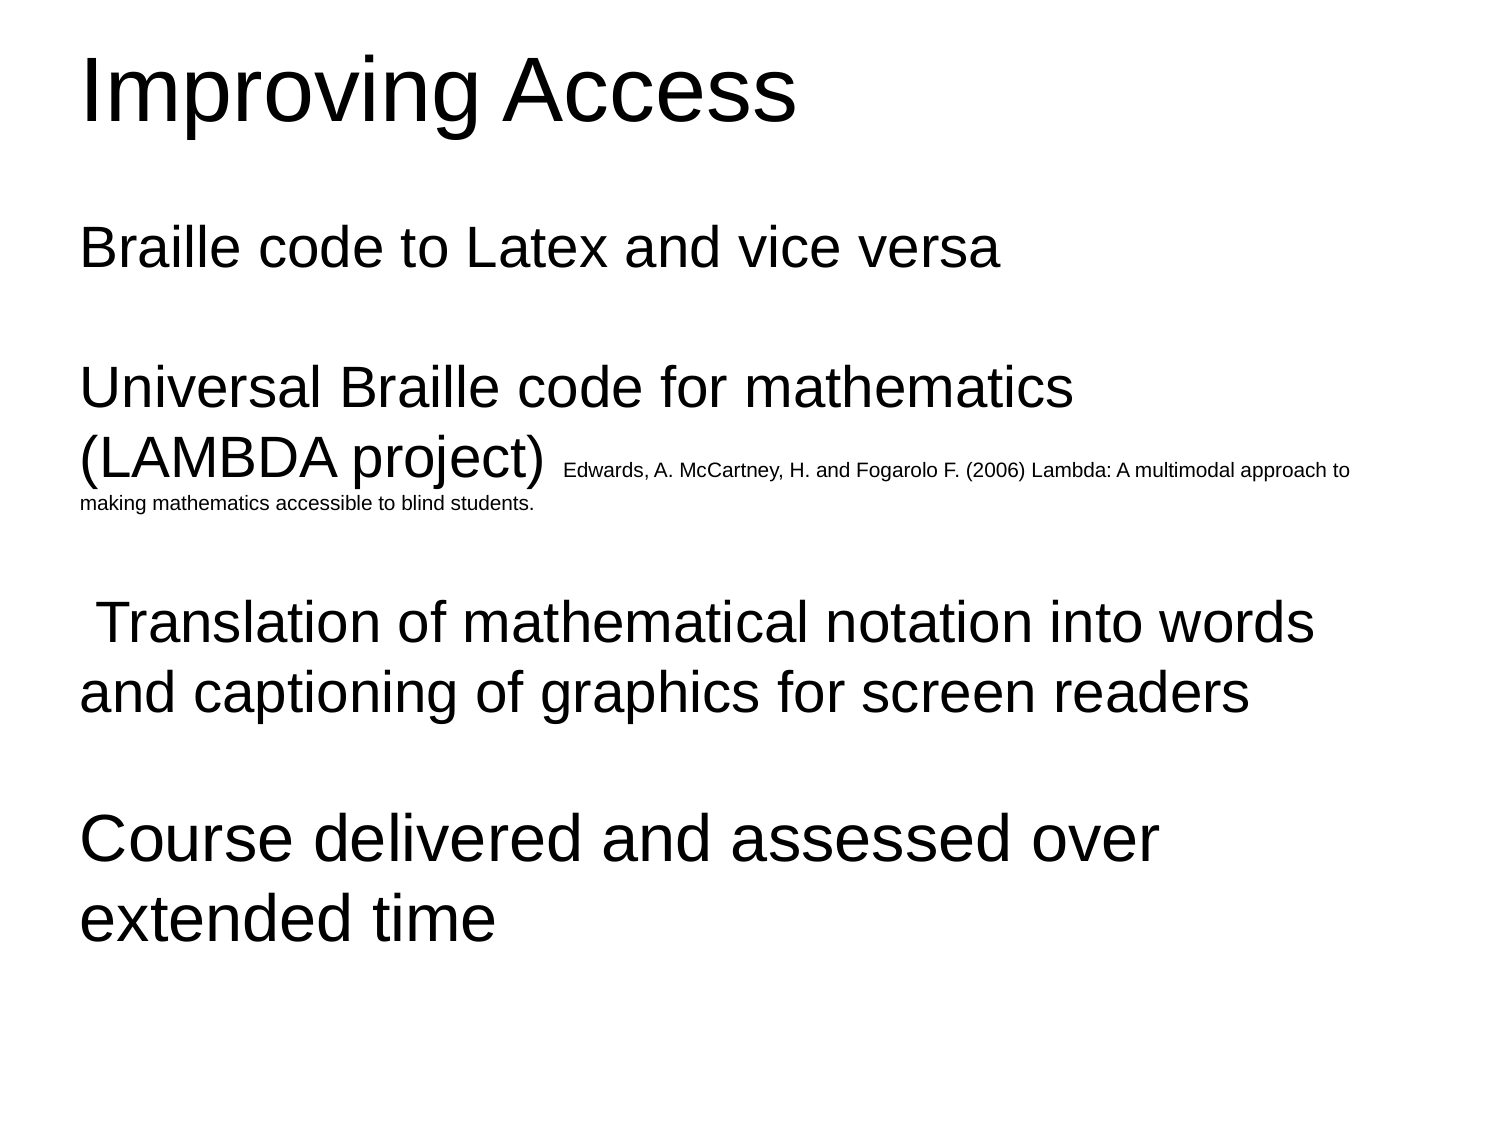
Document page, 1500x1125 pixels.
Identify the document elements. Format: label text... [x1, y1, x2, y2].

title Improving Access Braille code to Latex and vice versa Universal Braille code for mathematics (LAMBDA project) Edwards, A. McCartney, H. and Fogarolo F. (2006) Lambda: A multimodal approach to making mathematics accessible to blind students. Translation of mathematical notation into words and captioning of graphics for screen readers Course delivered and assessed over extended time [64, 30, 1437, 1034]
